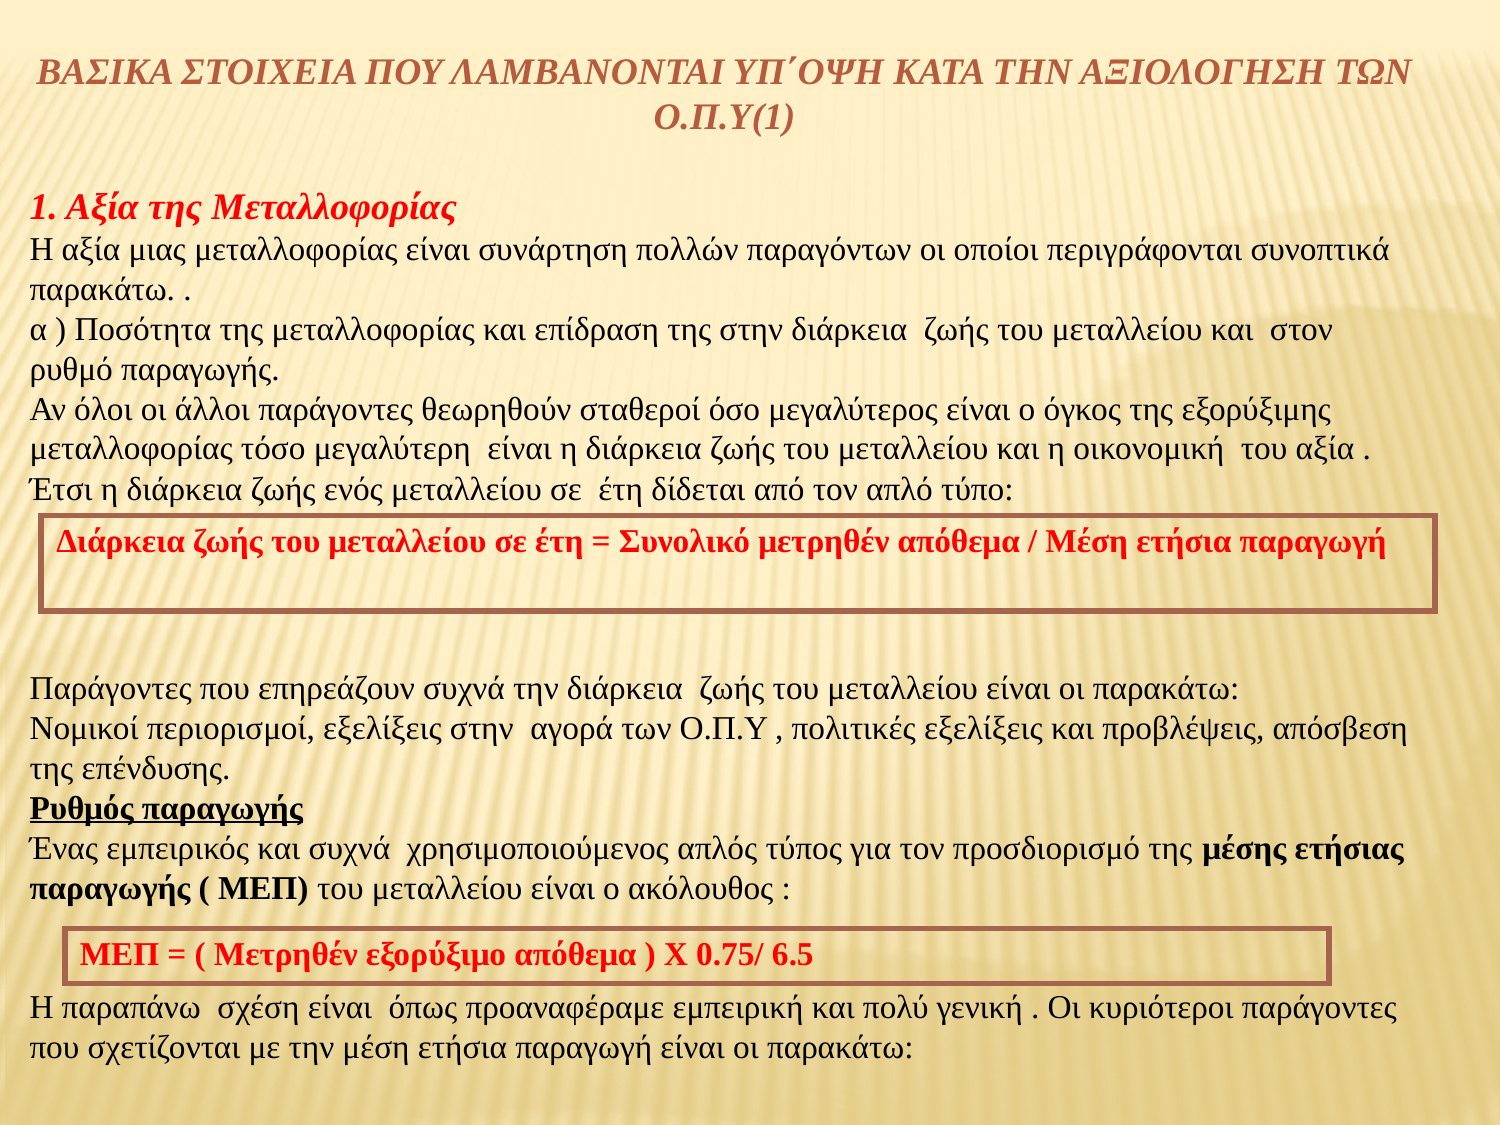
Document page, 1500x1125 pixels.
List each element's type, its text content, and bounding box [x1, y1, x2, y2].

table_header Διάρκεια ζωής του μεταλλείου σε έτη = Συνολικό μετρηθέν απόθεμα / Μέση ετήσια παραγωγή [44, 518, 1432, 608]
text_box ΒΑΣΙΚΑ ΣΤΟΙΧΕΙΑ ΠΟΥ ΛΑΜΒΑΝΟΝΤΑΙ ΥΠ΄ΟΨΗ ΚΑΤΑ ΤΗΝ ΑΞΙΟΛΟΓΗΣΗ ΤΩΝ Ο.Π.Υ(1) 1. Αξία της Μεταλλοφορίας Η αξία μιας μεταλλοφορίας είναι συνάρτηση πολλών παραγόντων οι οποίοι περιγράφονται συνοπτικά παρακάτω. . α ) Ποσότητα της μεταλλοφορίας και επίδραση της στην διάρκεια ζωής του μεταλλείου και στον ρυθμό παραγωγής. Αν όλοι οι άλλοι παράγοντες θεωρηθούν σταθεροί όσο μεγαλύτερος είναι ο όγκος της εξορύξιμης μεταλλοφορίας τόσο μεγαλύτερη είναι η διάρκεια ζωής του μεταλλείου και η οικονομική του αξία . Έτσι η διάρκεια ζωής ενός μεταλλείου σε έτη δίδεται από τον απλό τύπο: Παράγοντες που επηρεάζουν συχνά την διάρκεια ζωής του μεταλλείου είναι οι παρακάτω: Νομικοί περιορισμοί, εξελίξεις στην αγορά των Ο.Π.Υ , πολιτικές εξελίξεις και προβλέψεις, απόσβεση της επένδυσης. Ρυθμός παραγωγής Ένας εμπειρικός και συχνά χρησιμοποιούμενος απλός τύπος για τον προσδιορισμό της μέσης ετήσιας παραγωγής ( ΜΕΠ) του μεταλλείου είναι ο ακόλουθος : Η παραπάνω σχέση είναι όπως προαναφέραμε εμπειρική και πολύ γενική . Οι κυριότεροι παράγοντες που σχετίζονται με την μέση ετήσια παραγωγή είναι οι παρακάτω: [0, 22, 1371, 1066]
text_box [242, 1034, 490, 1094]
table_header ΜΕΠ = ( Μετρηθέν εξορύξιμο απόθεμα ) Χ 0.75/ 6.5 [68, 931, 1326, 981]
